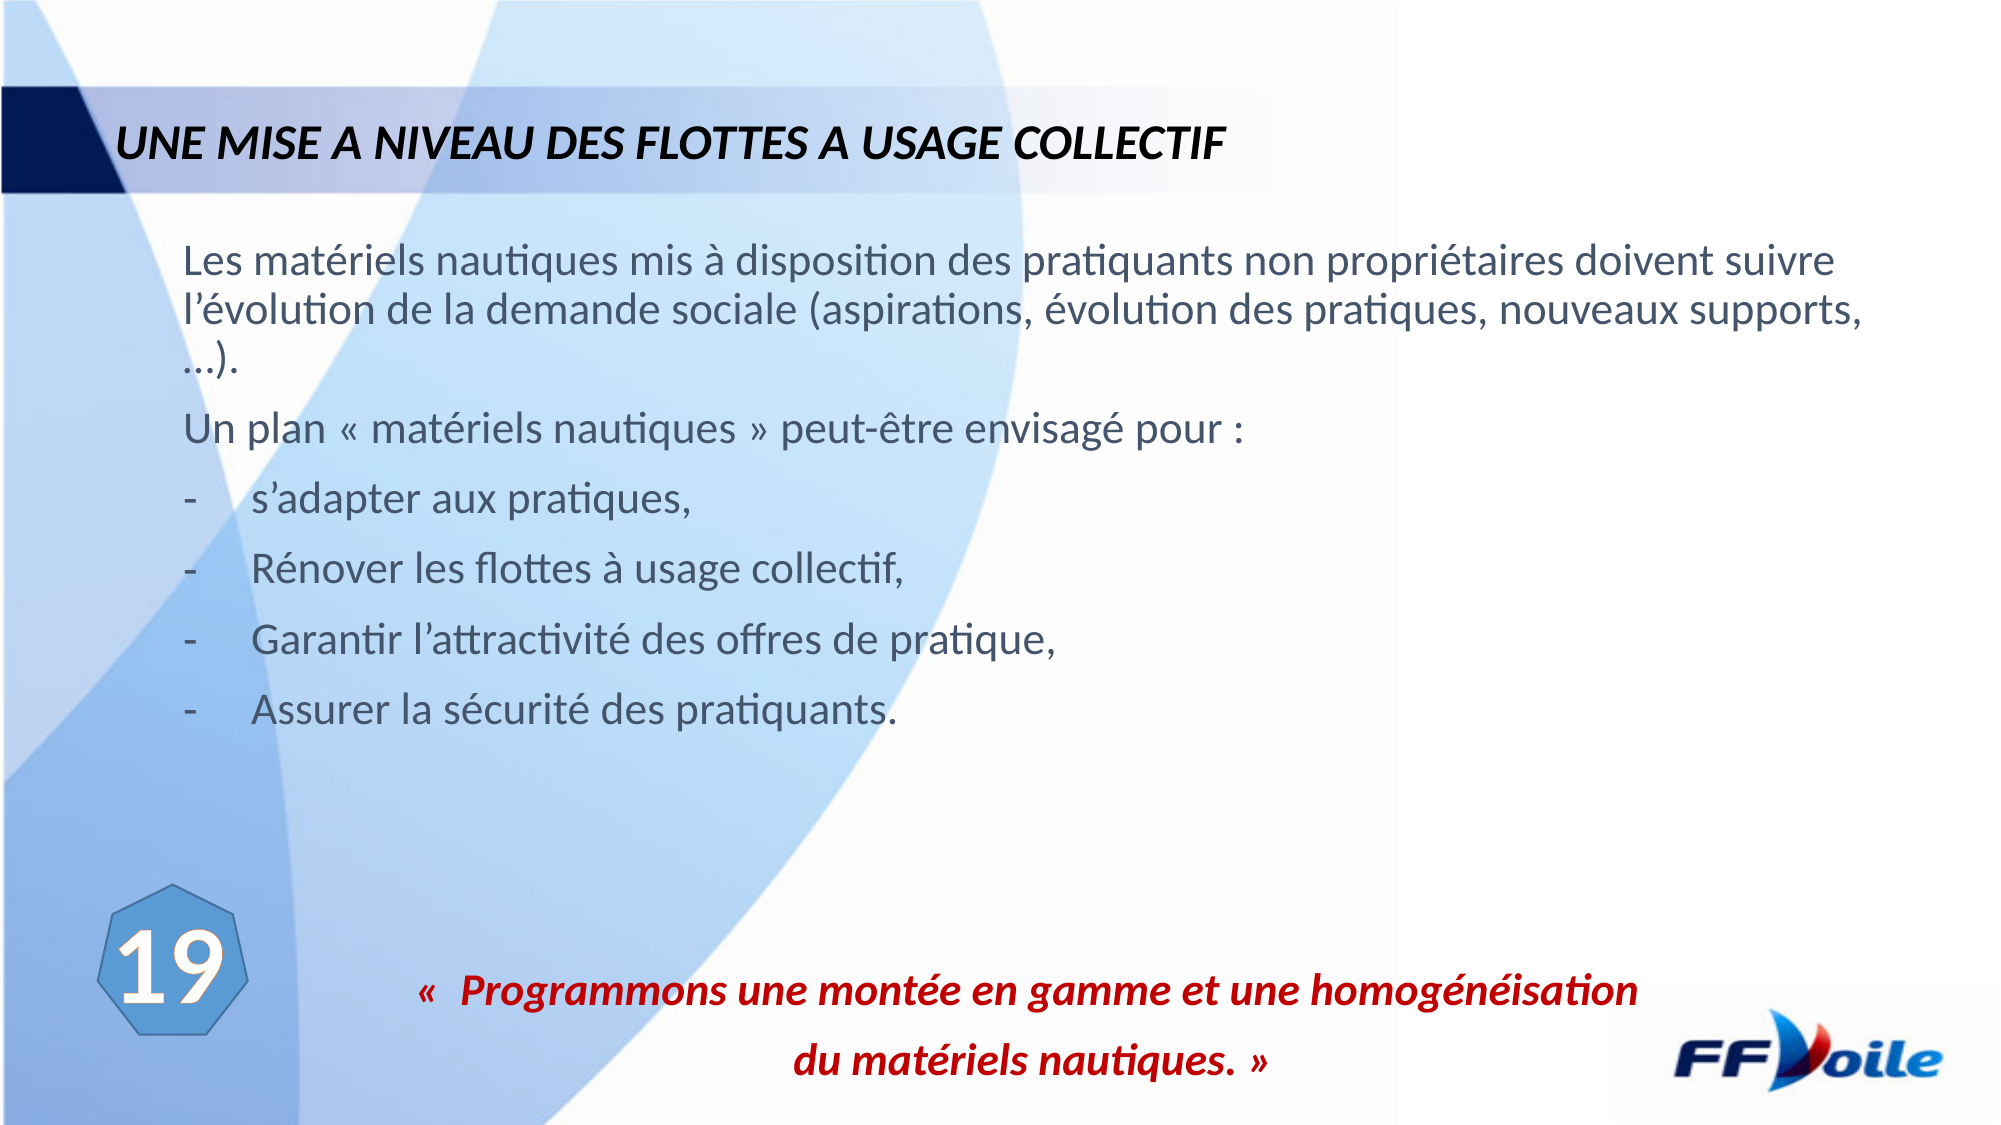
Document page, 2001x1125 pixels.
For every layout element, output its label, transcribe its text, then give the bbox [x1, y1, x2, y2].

picture [0, 0, 1398, 1125]
list Les matériels nautiques mis à disposition des pratiquants non propriétaires doivent suivre l’évolution de la demande sociale (aspirations, évolution des pratiques, nouveaux supports,…). Un plan « matériels nautiques » peut-être envisagé pour : s’adapter aux pratiques, Rénover les flottes à usage collectif, Garantir l’attractivité des offres de pratique, Assurer la sécurité des pratiquants. « Programmons une montée en gamme et une homogénéisation du matériels nautiques. » [168, 228, 1898, 1093]
text_box 19 [95, 883, 241, 1034]
picture [1612, 984, 2000, 1125]
text_box [241, 946, 249, 992]
title UNE MISE A NIVEAU DES FLOTTES A USAGE COLLECTIF [99, 90, 1900, 197]
